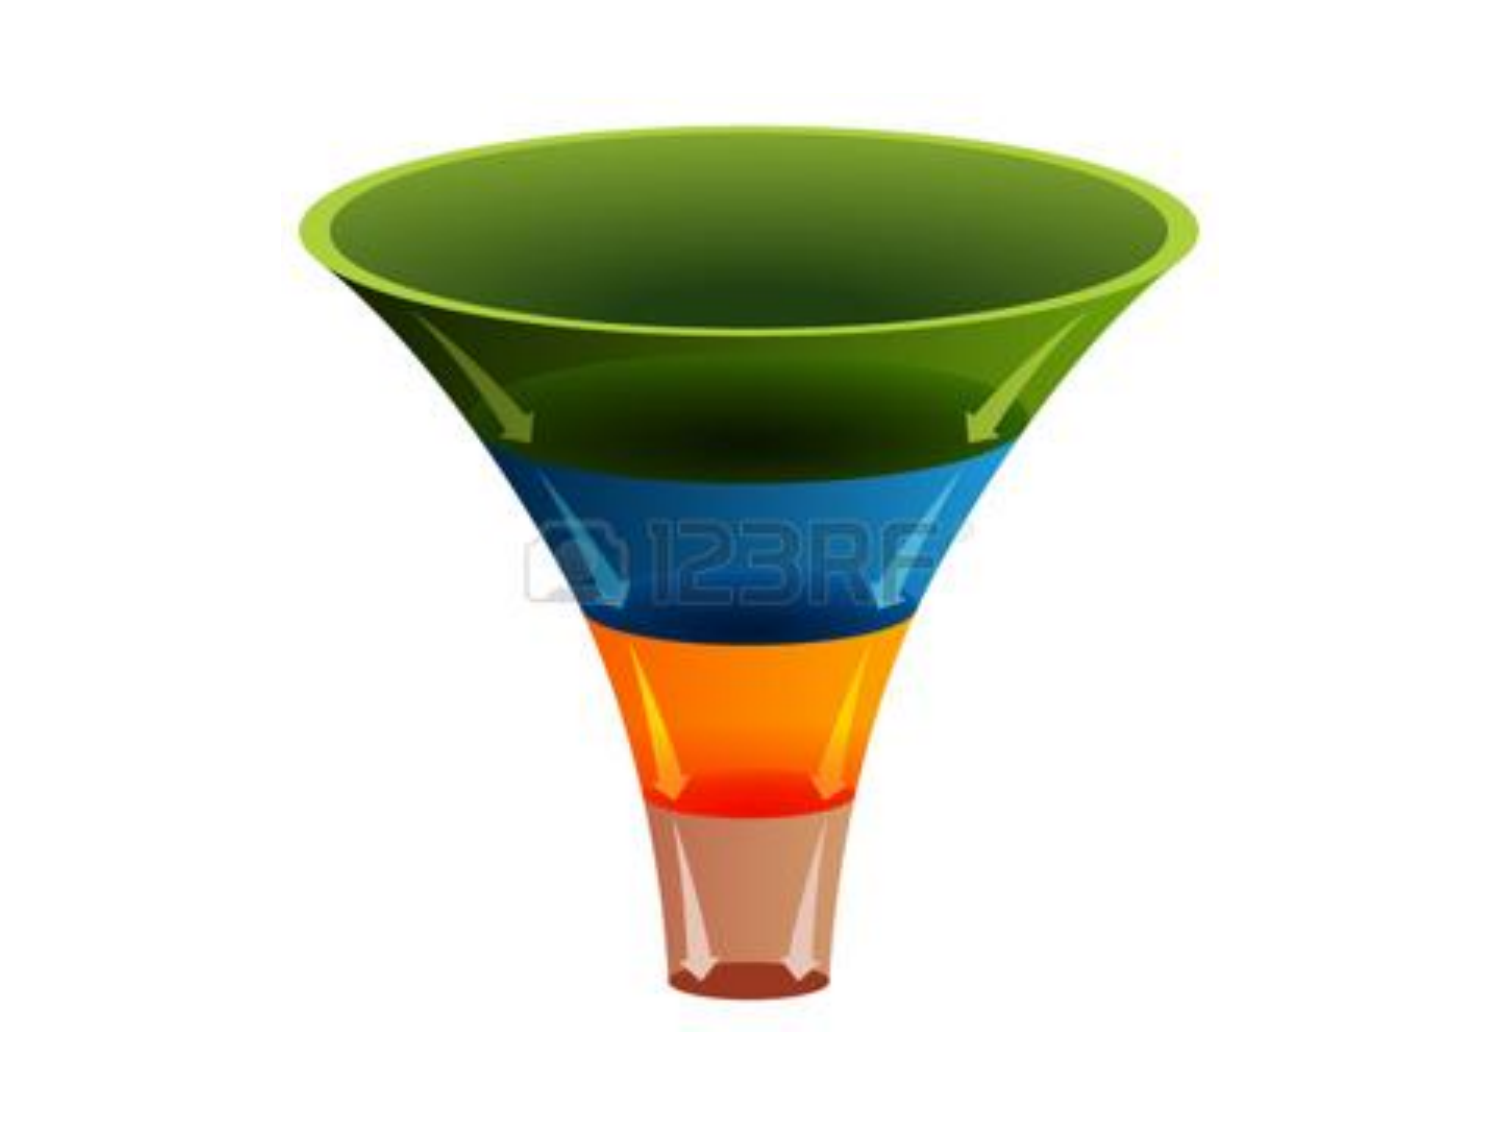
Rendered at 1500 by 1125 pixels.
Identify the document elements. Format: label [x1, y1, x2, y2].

list [280, 93, 1219, 1032]
